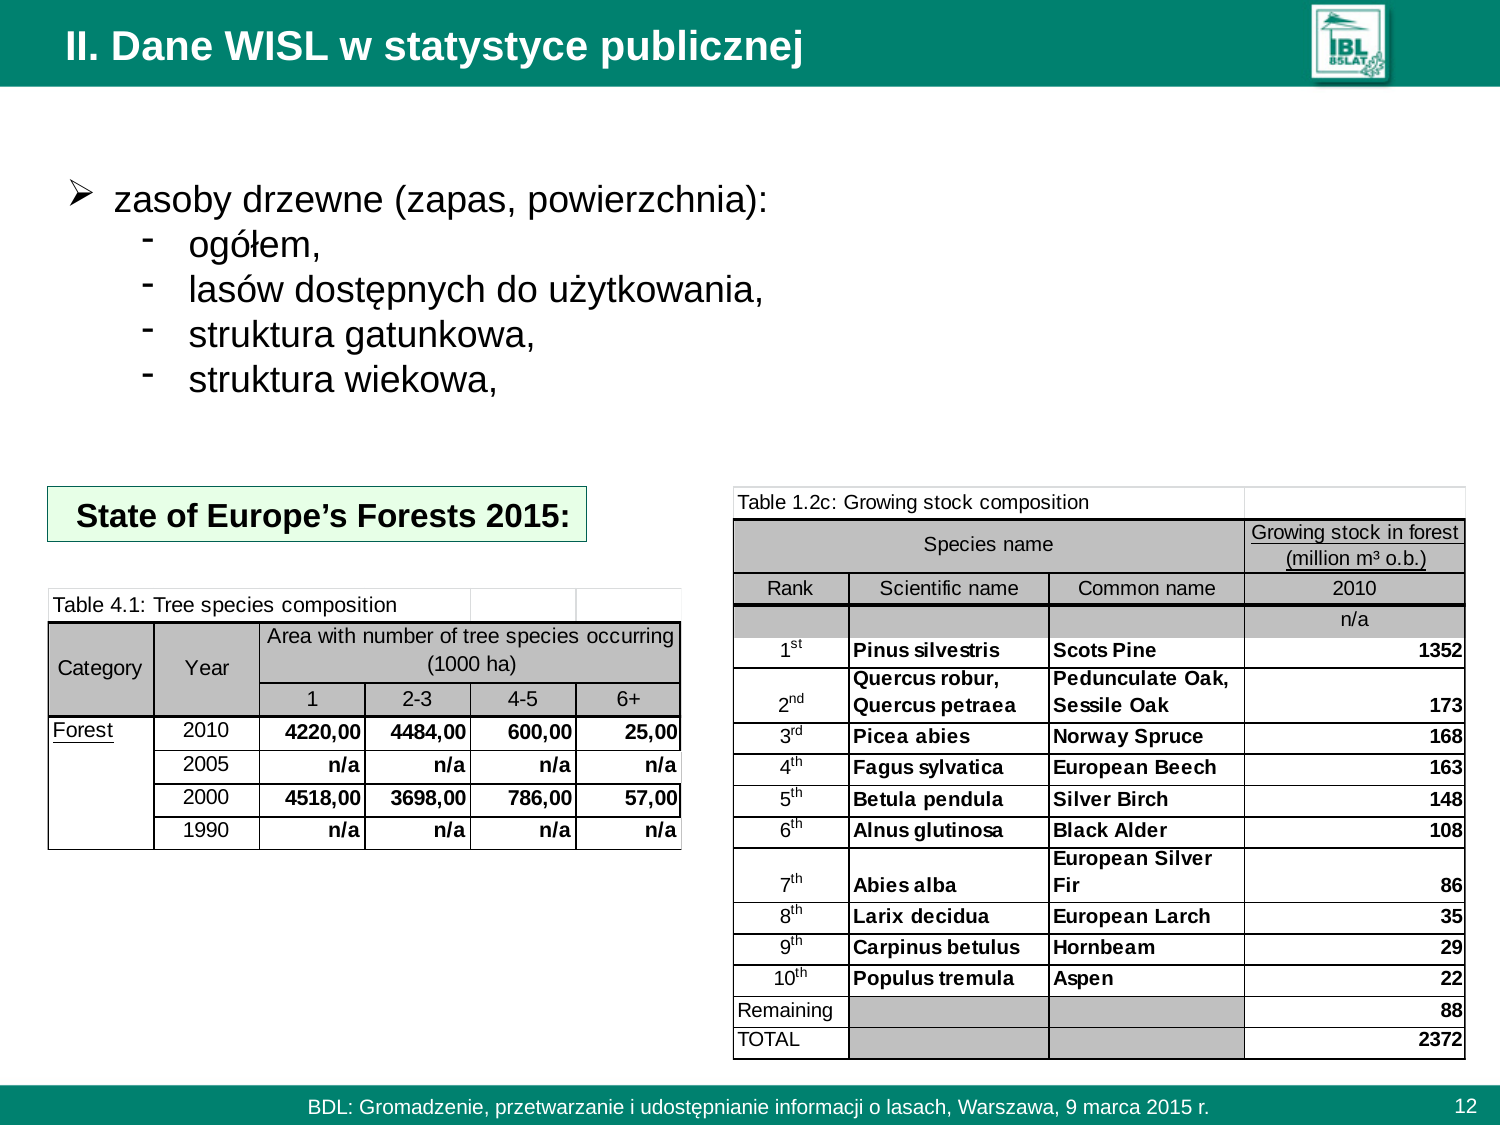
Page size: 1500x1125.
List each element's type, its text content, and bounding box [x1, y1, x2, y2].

text_box BDL: Gromadzenie, przetwarzanie i udostępnianie informacji o lasach, Warszawa, 9 marca 2015 r. [292, 1086, 1225, 1125]
text_box zasoby drzewne (zapas, powierzchnia): ogółem, lasów dostępnych do użytkowania, struktura gatunkowa, struktura wiekowa, [51, 167, 784, 408]
picture [0, 0, 1500, 1125]
text_box State of Europe’s Forests 2015: [47, 486, 587, 542]
text_box II. Dane WISL w statystyce publicznej [50, 11, 820, 76]
slide_number 12 [1420, 1093, 1493, 1117]
